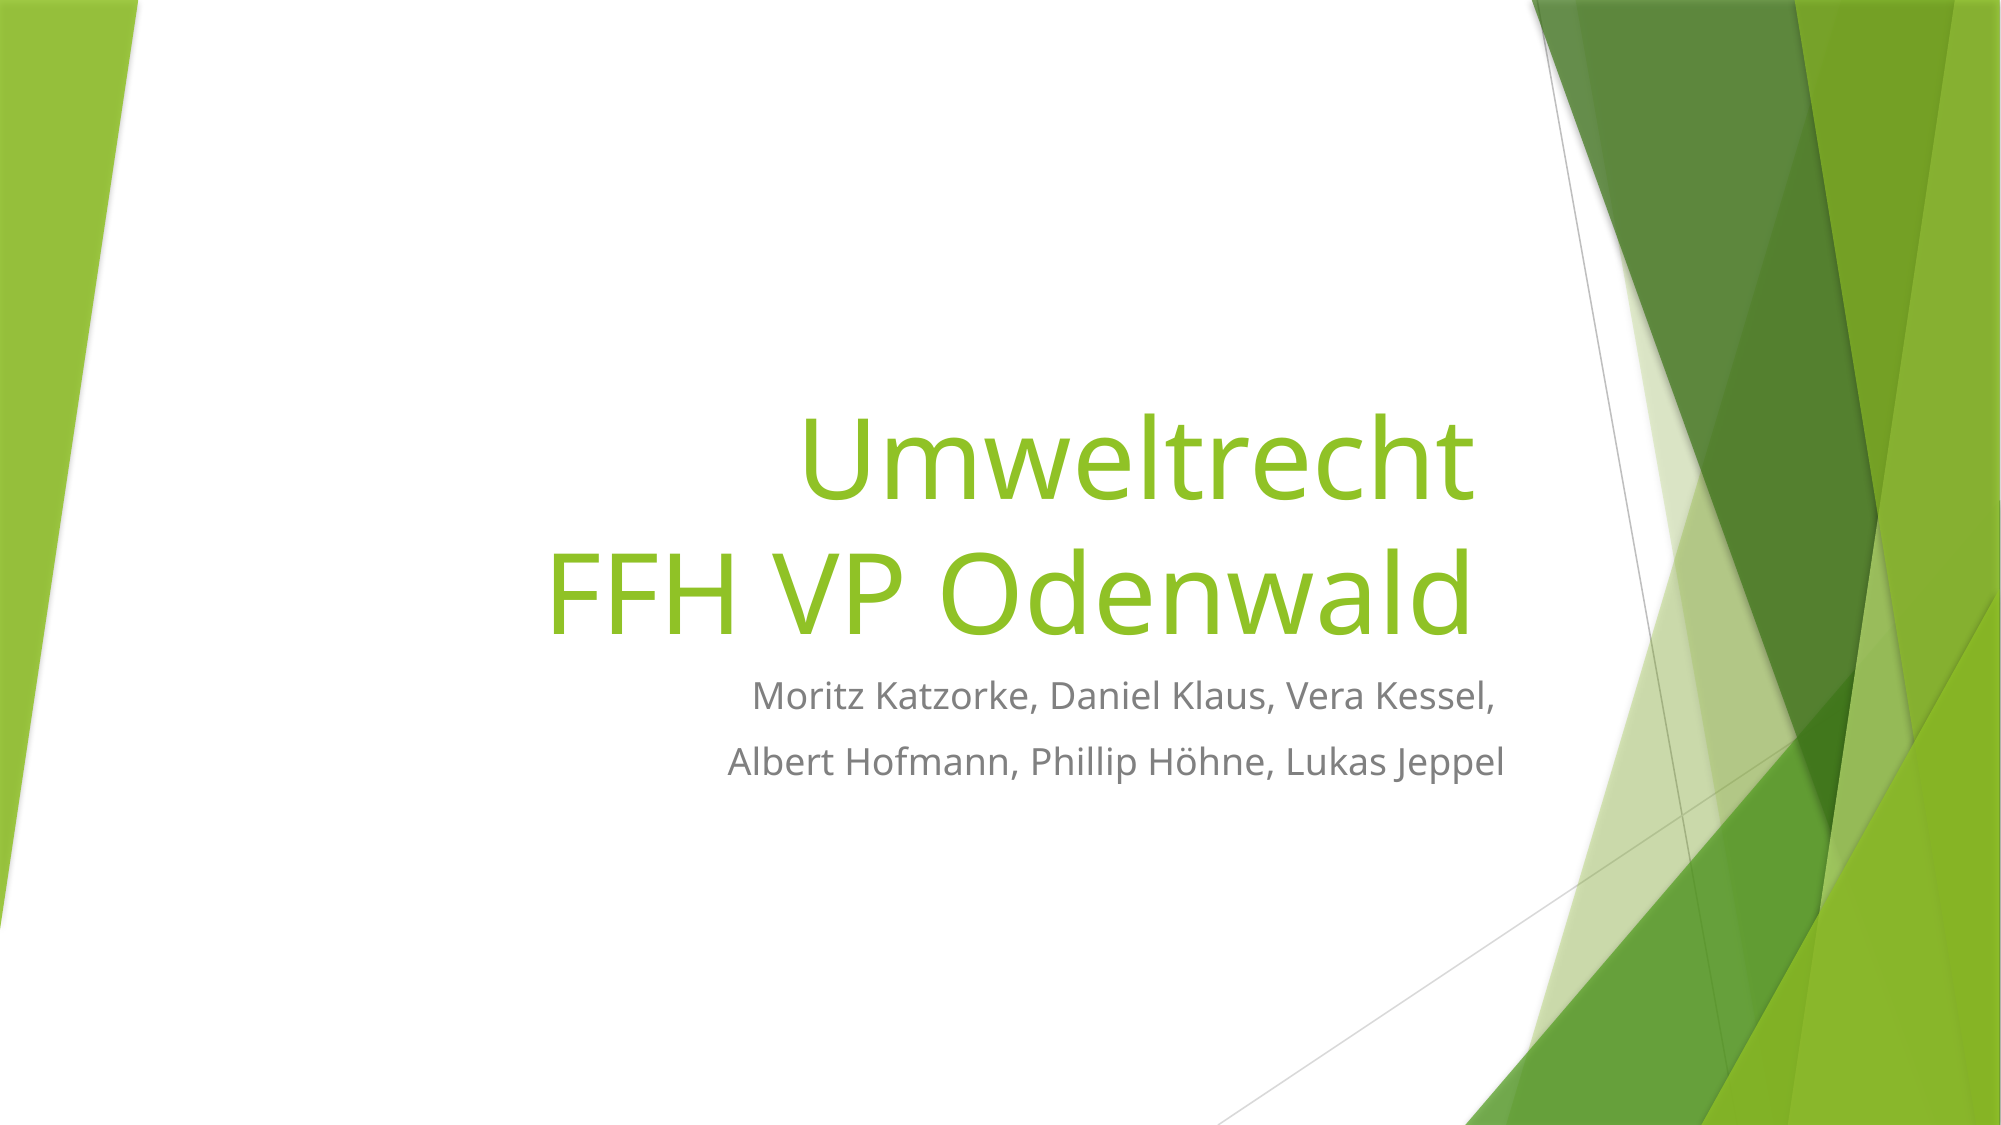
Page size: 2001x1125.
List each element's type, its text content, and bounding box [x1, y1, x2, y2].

subtitle Moritz Katzorke, Daniel Klaus, Vera Kessel, Albert Hofmann, Phillip Höhne, Lukas Jeppel [247, 664, 1522, 845]
title Umweltrecht FFH VP Odenwald [247, 394, 1522, 664]
